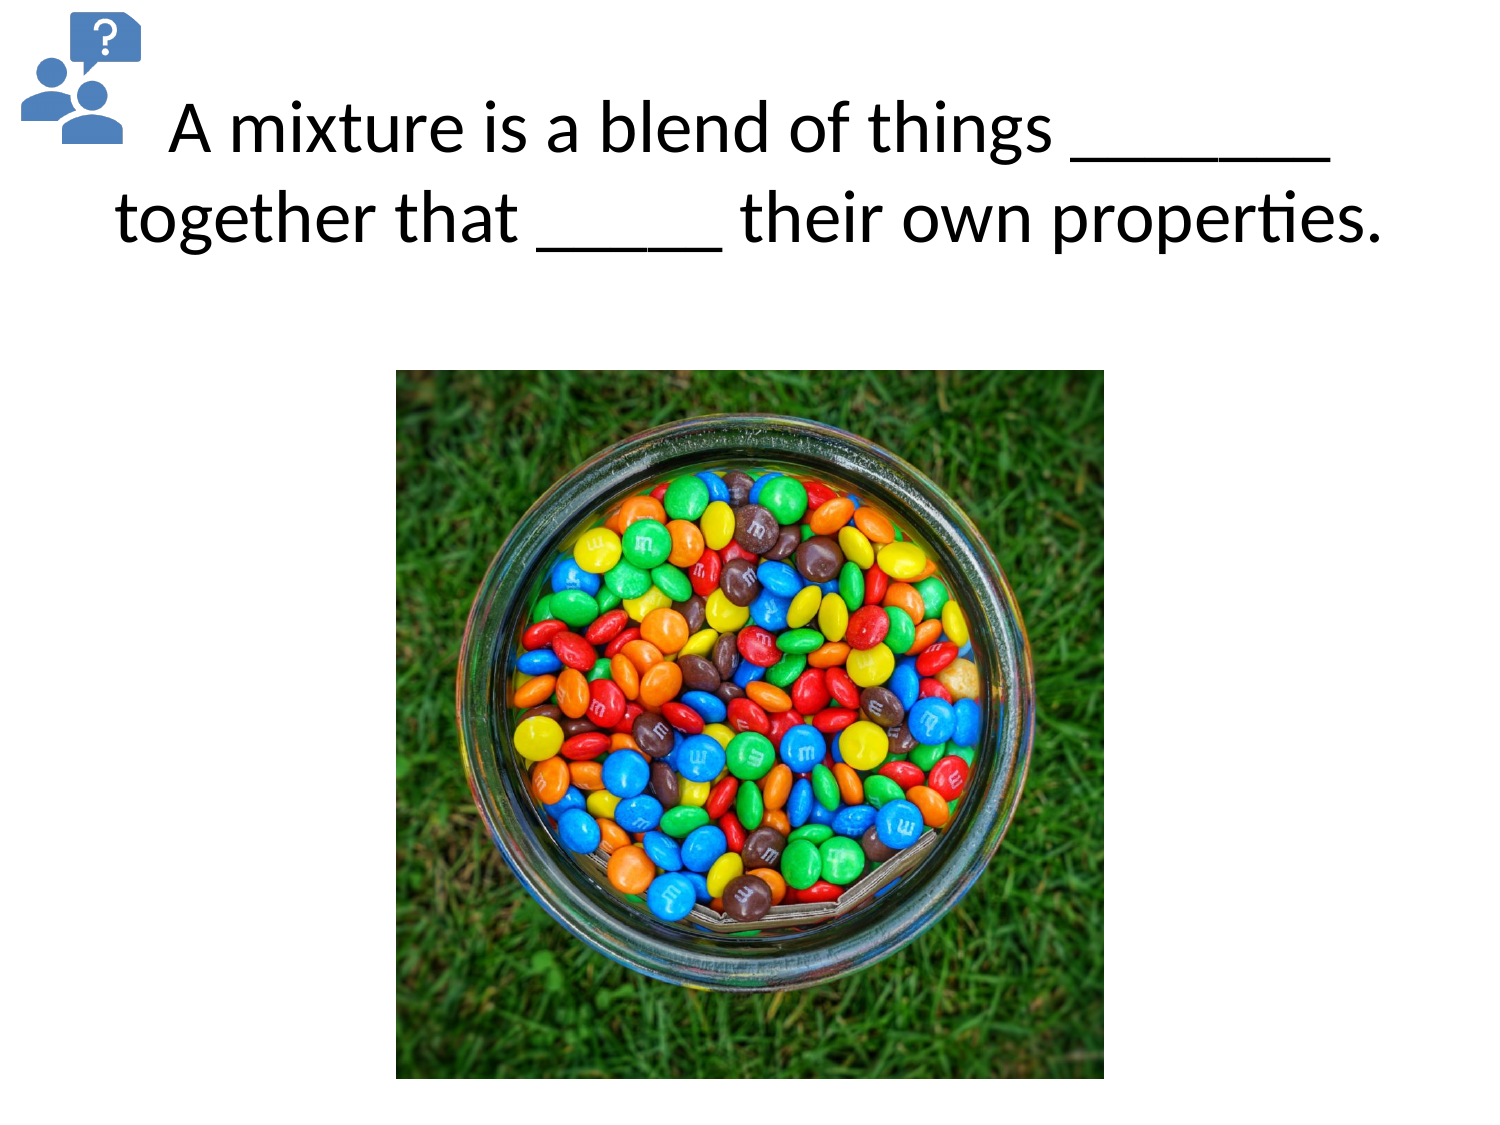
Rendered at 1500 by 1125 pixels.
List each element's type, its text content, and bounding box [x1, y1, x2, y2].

text_box [0, 0, 162, 157]
picture [395, 370, 1105, 1079]
text_box A mixture is a blend of things _______ together that _____ their own properties. [33, 70, 1467, 266]
